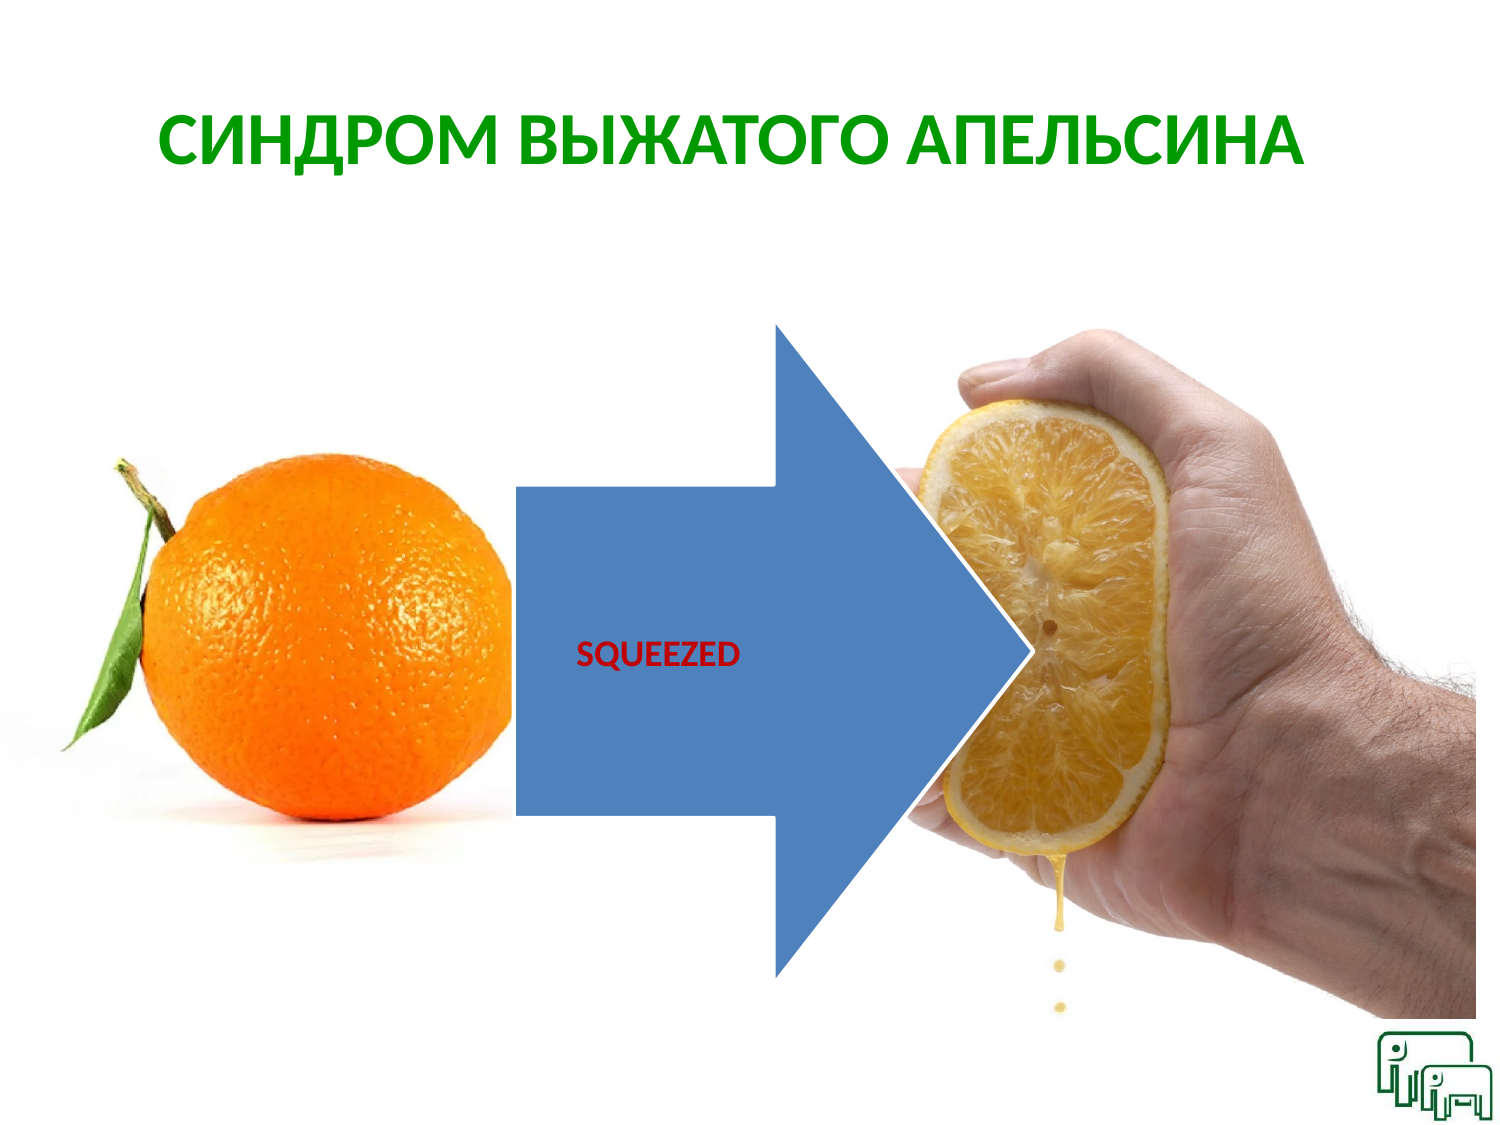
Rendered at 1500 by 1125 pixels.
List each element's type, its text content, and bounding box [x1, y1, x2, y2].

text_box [513, 317, 1034, 985]
picture [0, 326, 513, 940]
text_box СИНДРОМ ВЫЖАТОГО АПЕЛЬСИНА [53, 81, 1412, 277]
picture [732, 306, 1500, 1125]
